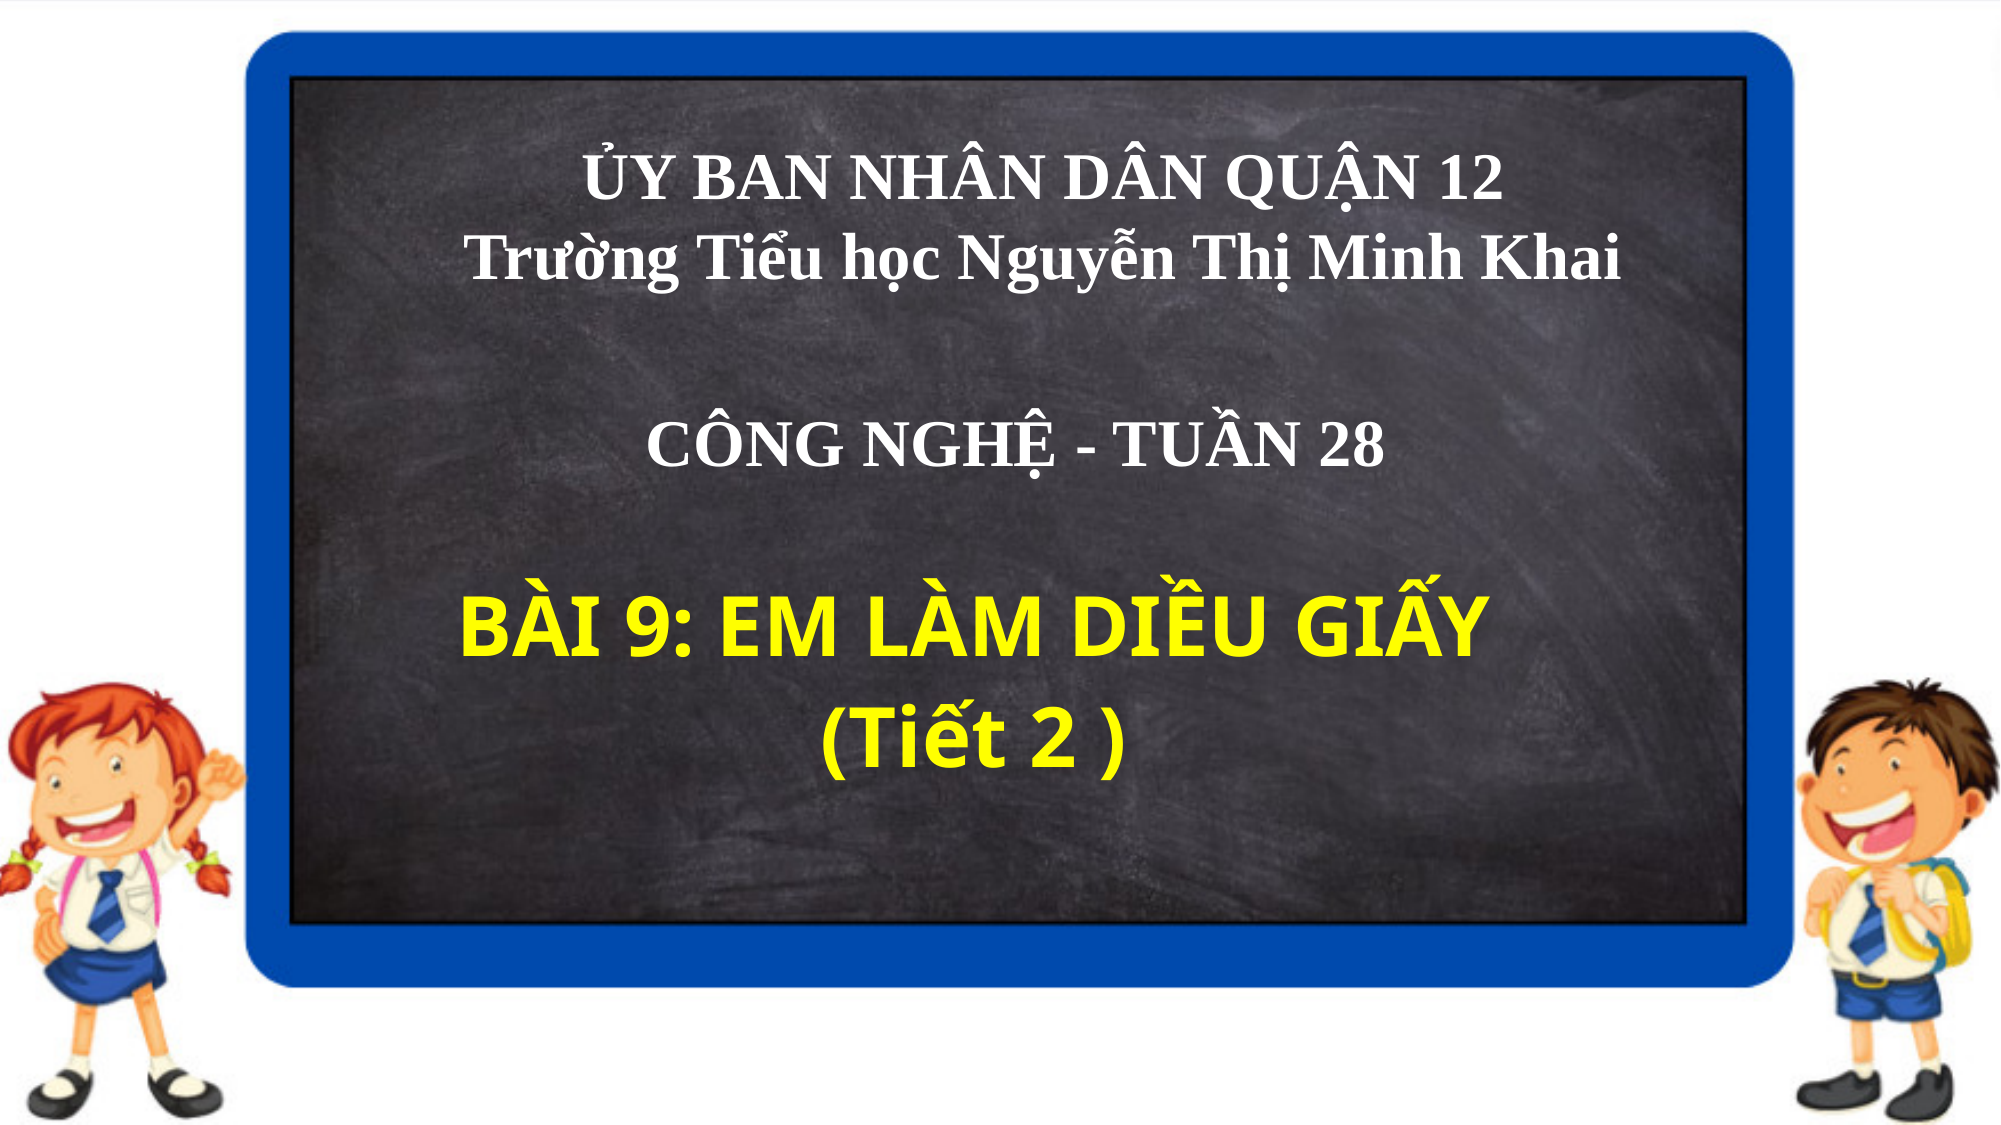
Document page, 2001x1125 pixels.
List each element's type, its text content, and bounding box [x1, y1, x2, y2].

text_box ỦY BAN NHÂN DÂN QUẬN 12 Trường Tiểu học Nguyễn Thị Minh Khai [424, 125, 1663, 300]
picture [0, 0, 2001, 1125]
text_box CÔNG NGHỆ - TUẦN 28 [397, 392, 1635, 487]
text_box BÀI 9: EM LÀM DIỀU GIẤY (Tiết 2 ) [355, 456, 1593, 876]
